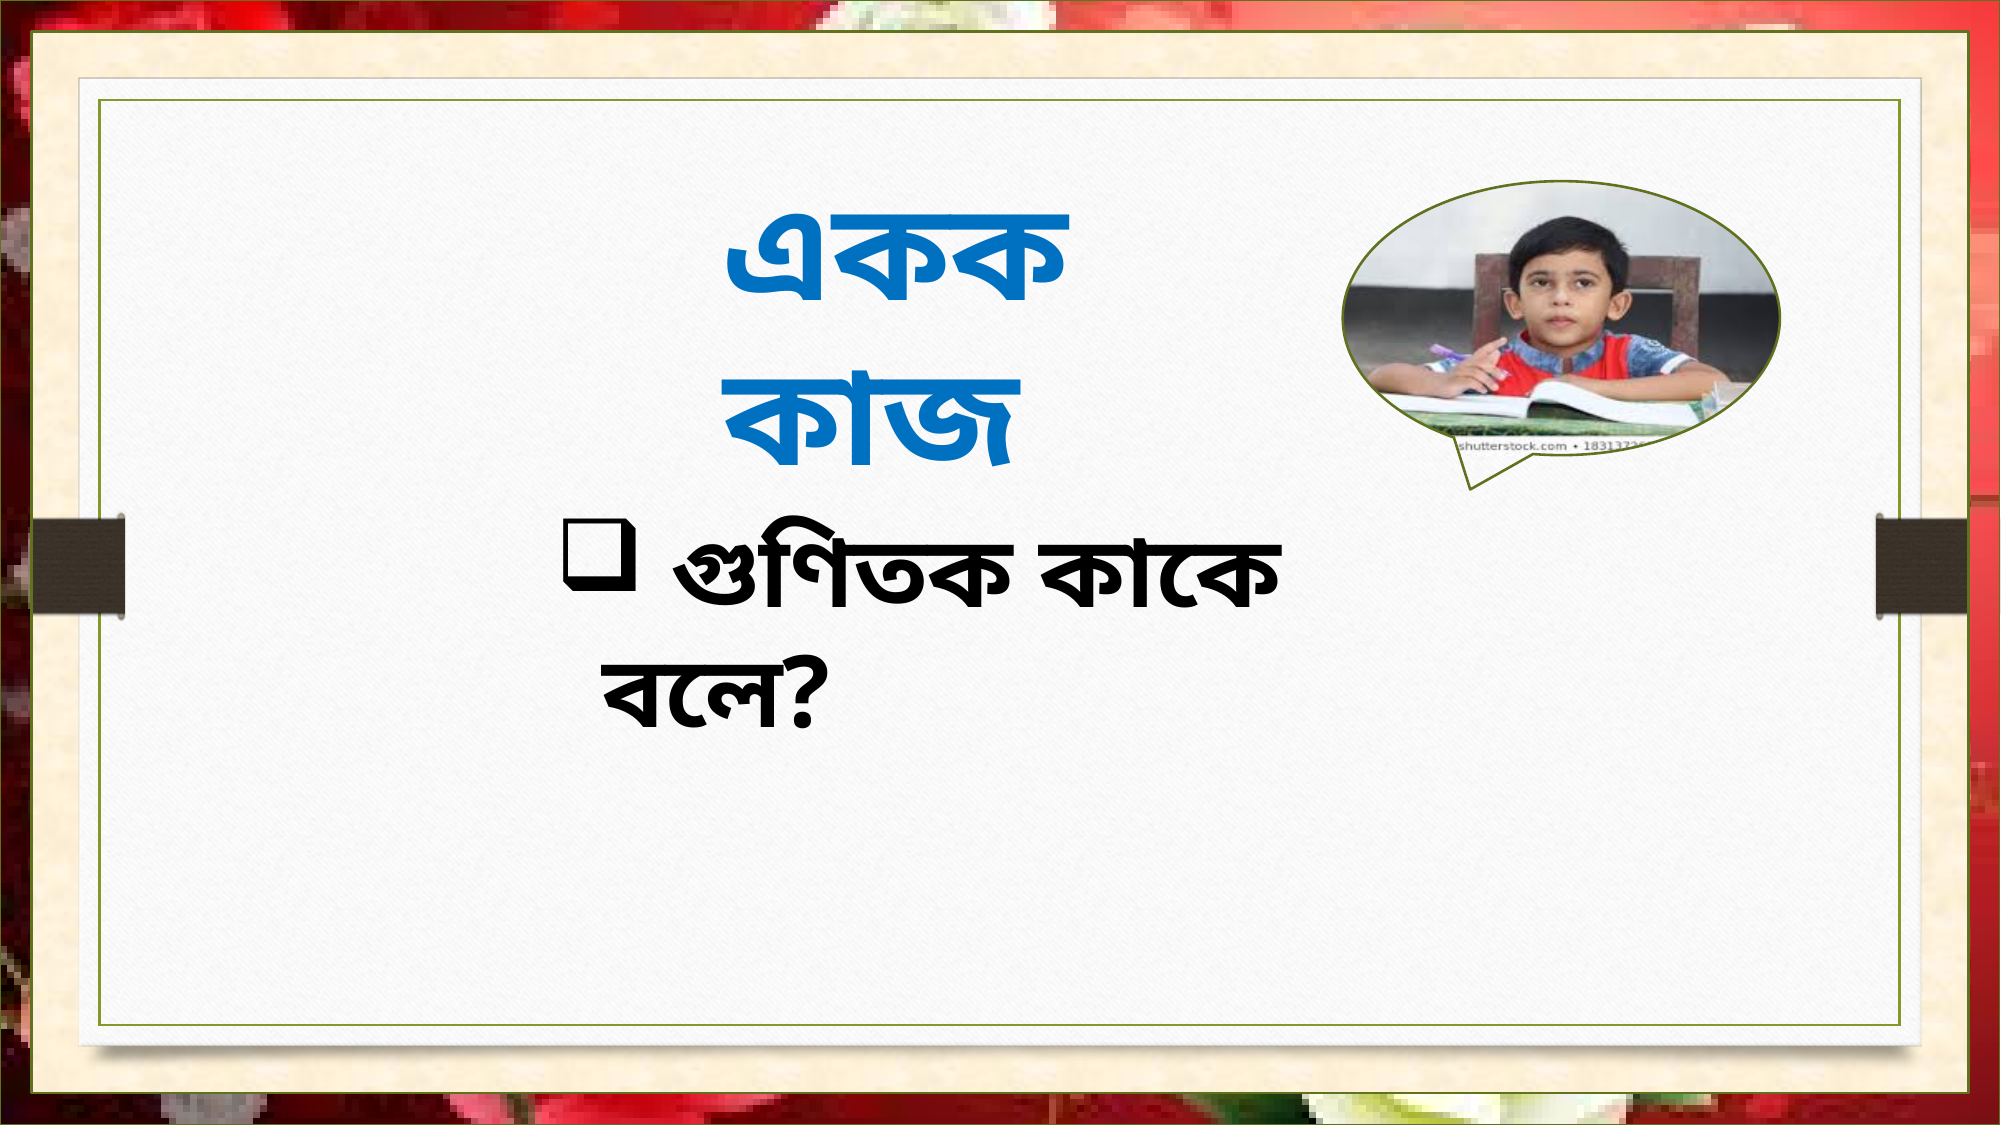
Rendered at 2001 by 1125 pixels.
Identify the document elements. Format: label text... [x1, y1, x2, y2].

text_box একক কাজ [708, 155, 1212, 500]
picture [33, 33, 1967, 1092]
text_box [0, 0, 2000, 1125]
text_box গুণিতক কাকে বলে? [540, 500, 1331, 755]
text_box [1341, 179, 1782, 491]
